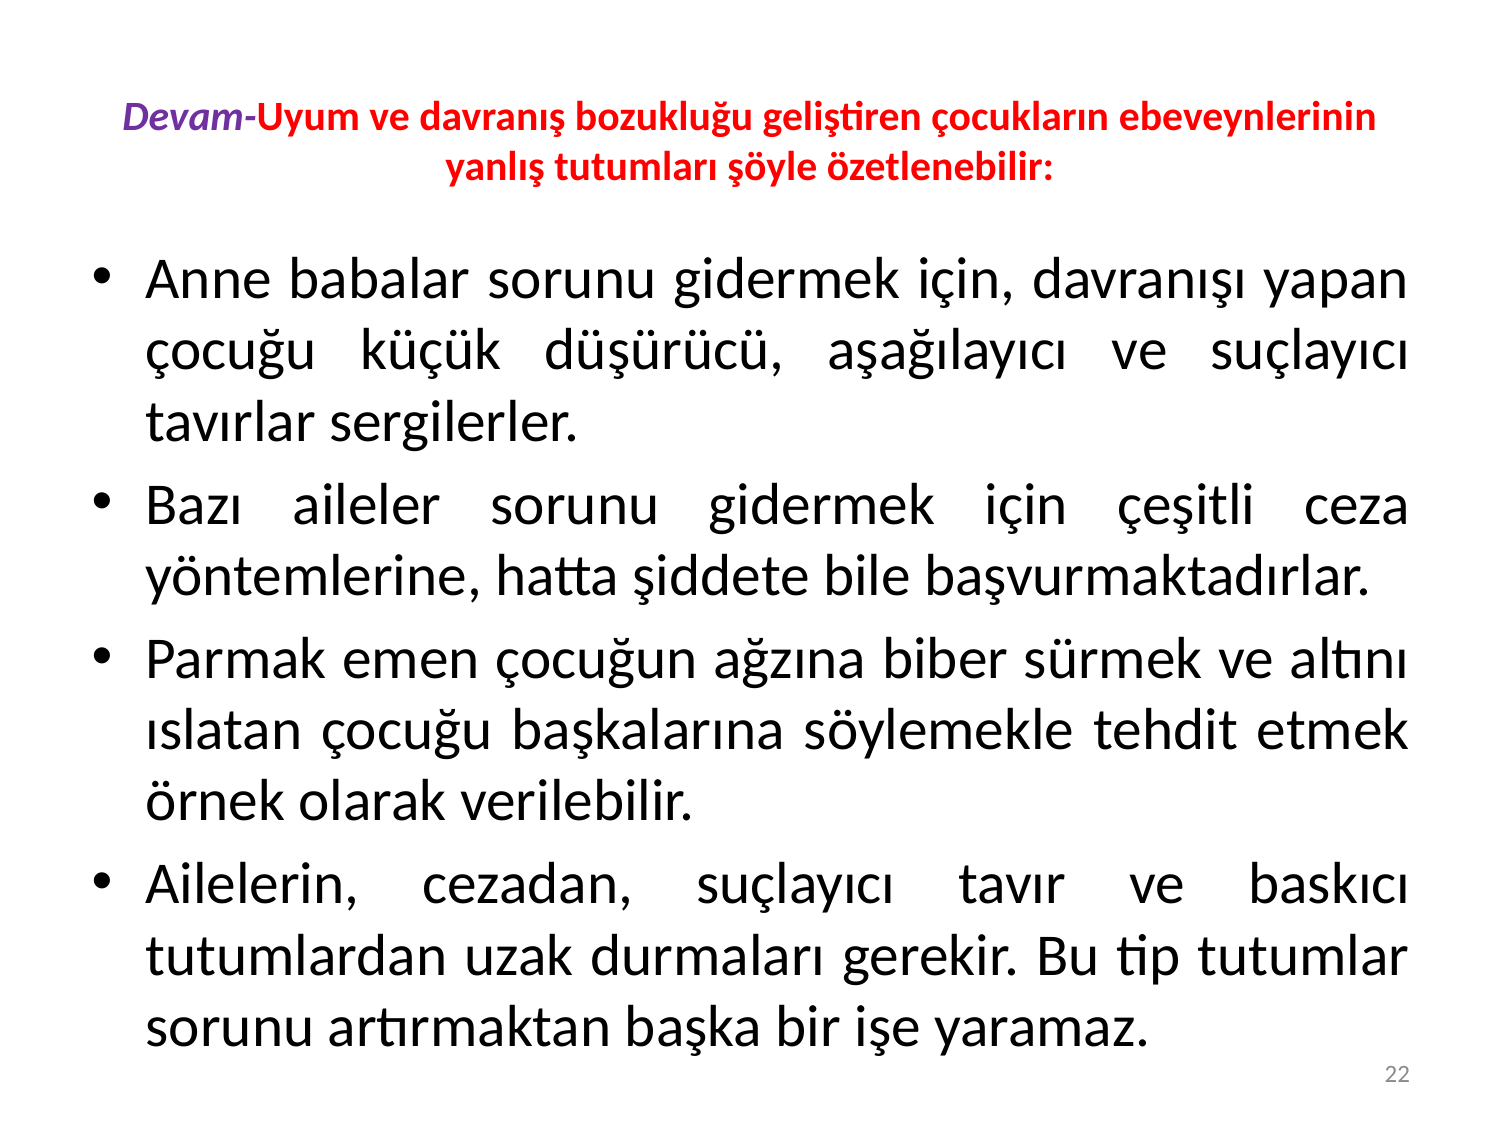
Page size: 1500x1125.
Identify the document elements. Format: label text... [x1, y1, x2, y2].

list Anne babalar sorunu gidermek için, davranışı yapan çocuğu küçük düşürücü, aşağılayıcı ve suçlayıcı tavırlar sergilerler. Bazı aileler sorunu gidermek için çeşitli ceza yöntemlerine, hatta şiddete bile başvurmaktadırlar. Parmak emen çocuğun ağzına biber sürmek ve altını ıslatan çocuğu başkalarına söylemekle tehdit etmek örnek olarak verilebilir. Ailelerin, cezadan, suçlayıcı tavır ve baskıcı tutumlardan uzak durmaları gerekir. Bu tip tutumlar sorunu artırmaktan başka bir işe yaramaz. [76, 231, 1427, 1076]
slide_number 22 [1074, 1042, 1425, 1103]
title Devam-Uyum ve davranış bozukluğu geliştiren çocukların ebeveynlerinin yanlış tutumları şöyle özetlenebilir: [75, 45, 1425, 233]
